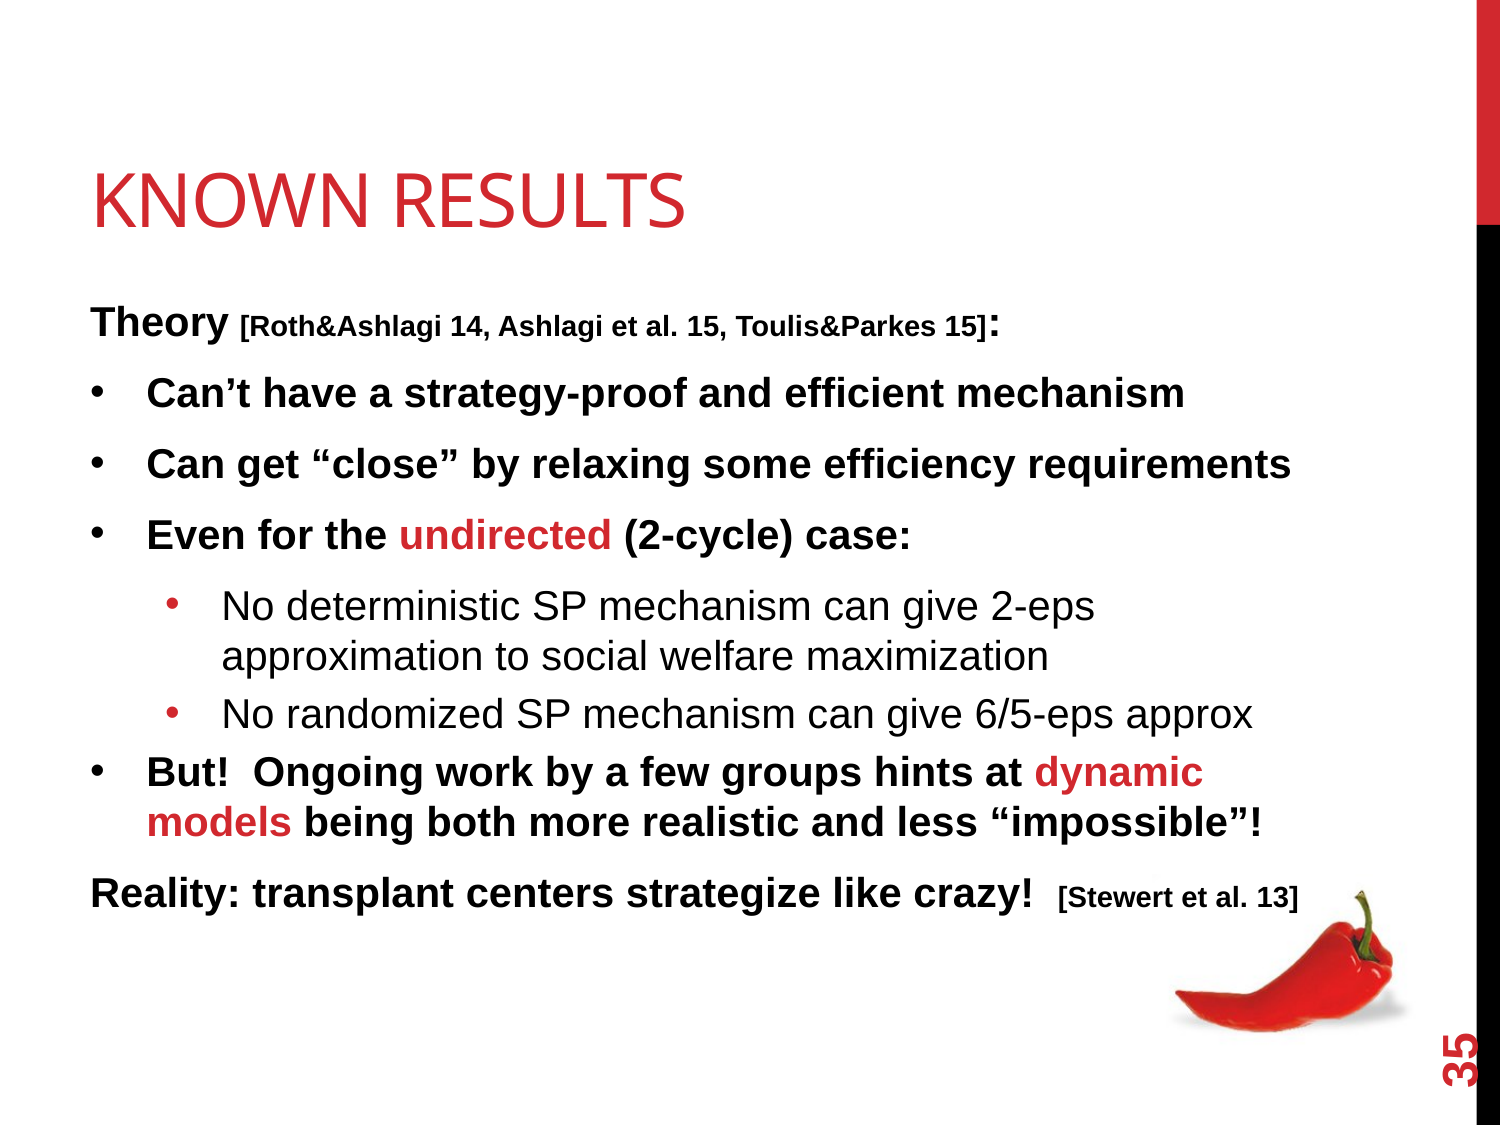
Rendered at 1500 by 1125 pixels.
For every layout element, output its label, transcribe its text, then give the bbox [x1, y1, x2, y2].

title Known Results [75, 25, 1025, 250]
slide_number 35 [1427, 887, 1488, 1104]
list Theory [Roth&Ashlagi 14, Ashlagi et al. 15, Toulis&Parkes 15]: Can’t have a strategy-proof and efficient mechanism Can get “close” by relaxing some efficiency requirements Even for the undirected (2-cycle) case: No deterministic SP mechanism can give 2-eps approximation to social welfare maximization No randomized SP mechanism can give 6/5-eps approx But! Ongoing work by a few groups hints at dynamic models being both more realistic and less “impossible”! Reality: transplant centers strategize like crazy! [Stewert et al. 13] [75, 287, 1325, 1005]
picture [1152, 874, 1429, 1061]
